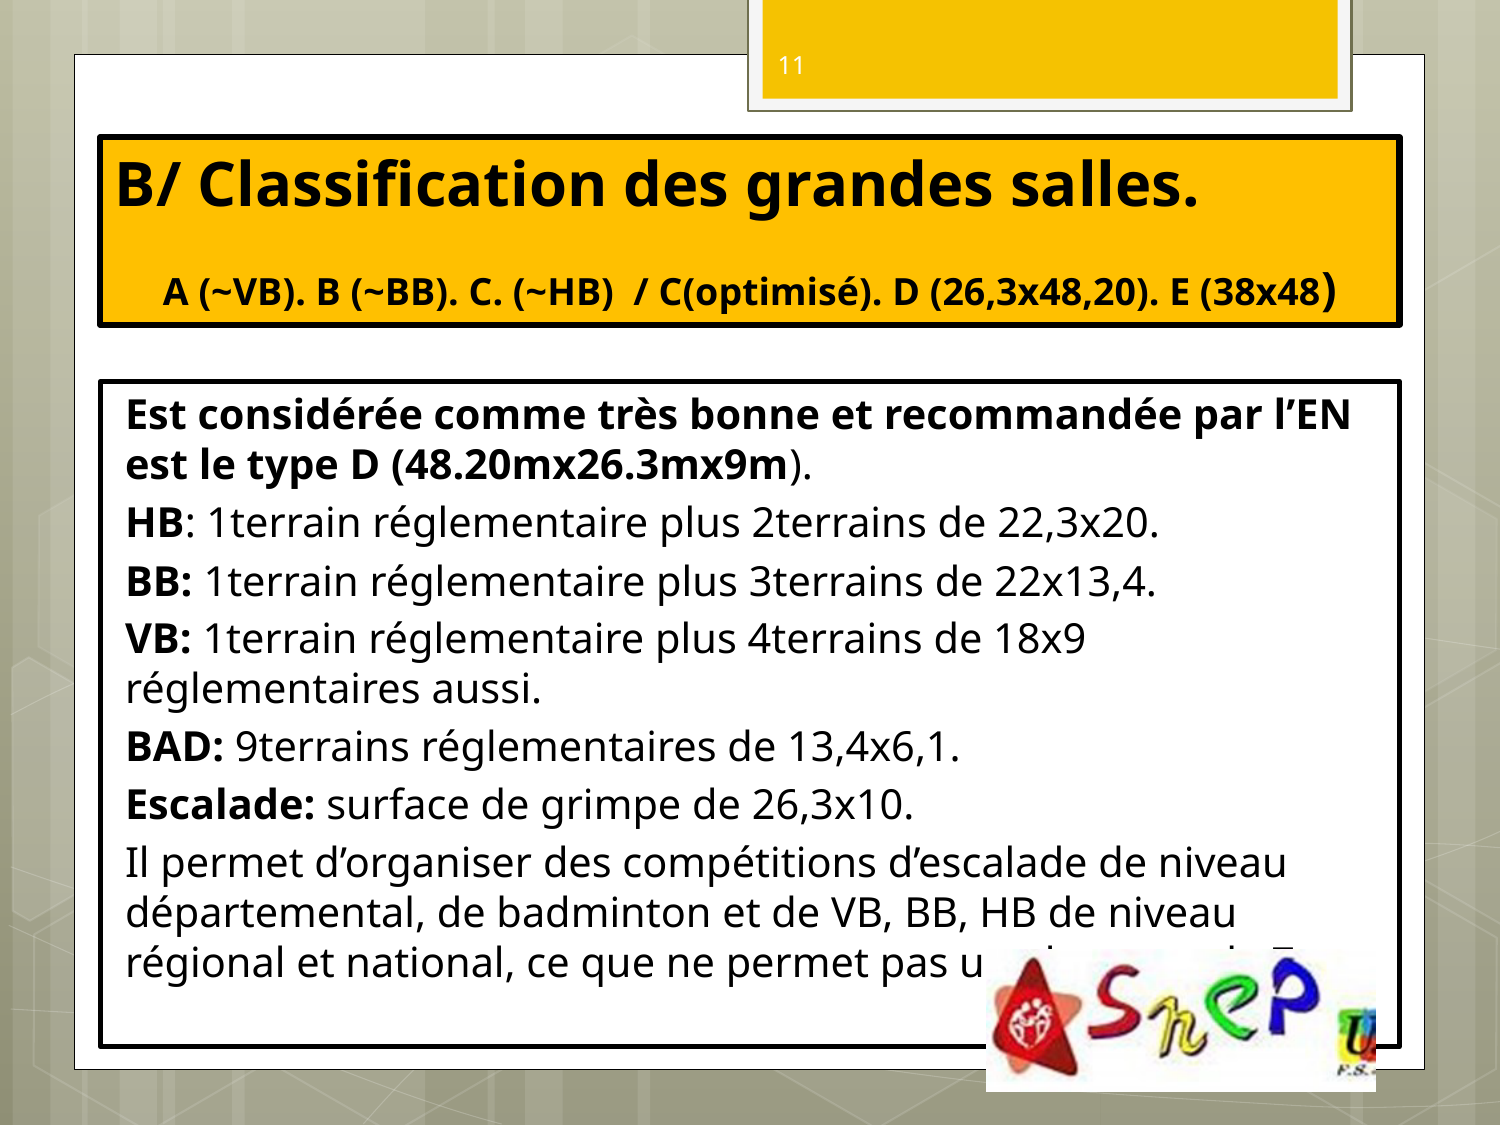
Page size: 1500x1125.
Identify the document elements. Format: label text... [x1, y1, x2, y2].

slide_number 11 [762, 36, 982, 97]
text_box Est considérée comme très bonne et recommandée par l’EN est le type D (48.20mx26.3mx9m). HB: 1terrain réglementaire plus 2terrains de 22,3x20. BB: 1terrain réglementaire plus 3terrains de 22x13,4. VB: 1terrain réglementaire plus 4terrains de 18x9 réglementaires aussi. BAD: 9terrains réglementaires de 13,4x6,1. Escalade: surface de grimpe de 26,3x10. Il permet d’organiser des compétitions d’escalade de niveau départemental, de badminton et de VB, BB, HB de niveau régional et national, ce que ne permet pas une hauteur de 7m. [100, 381, 1400, 1047]
text_box B/ Classification des grandes salles. A (~VB). B (~BB). C. (~HB) / C(optimisé). D (26,3x48,20). E (38x48) [99, 136, 1401, 326]
picture [985, 949, 1377, 1092]
